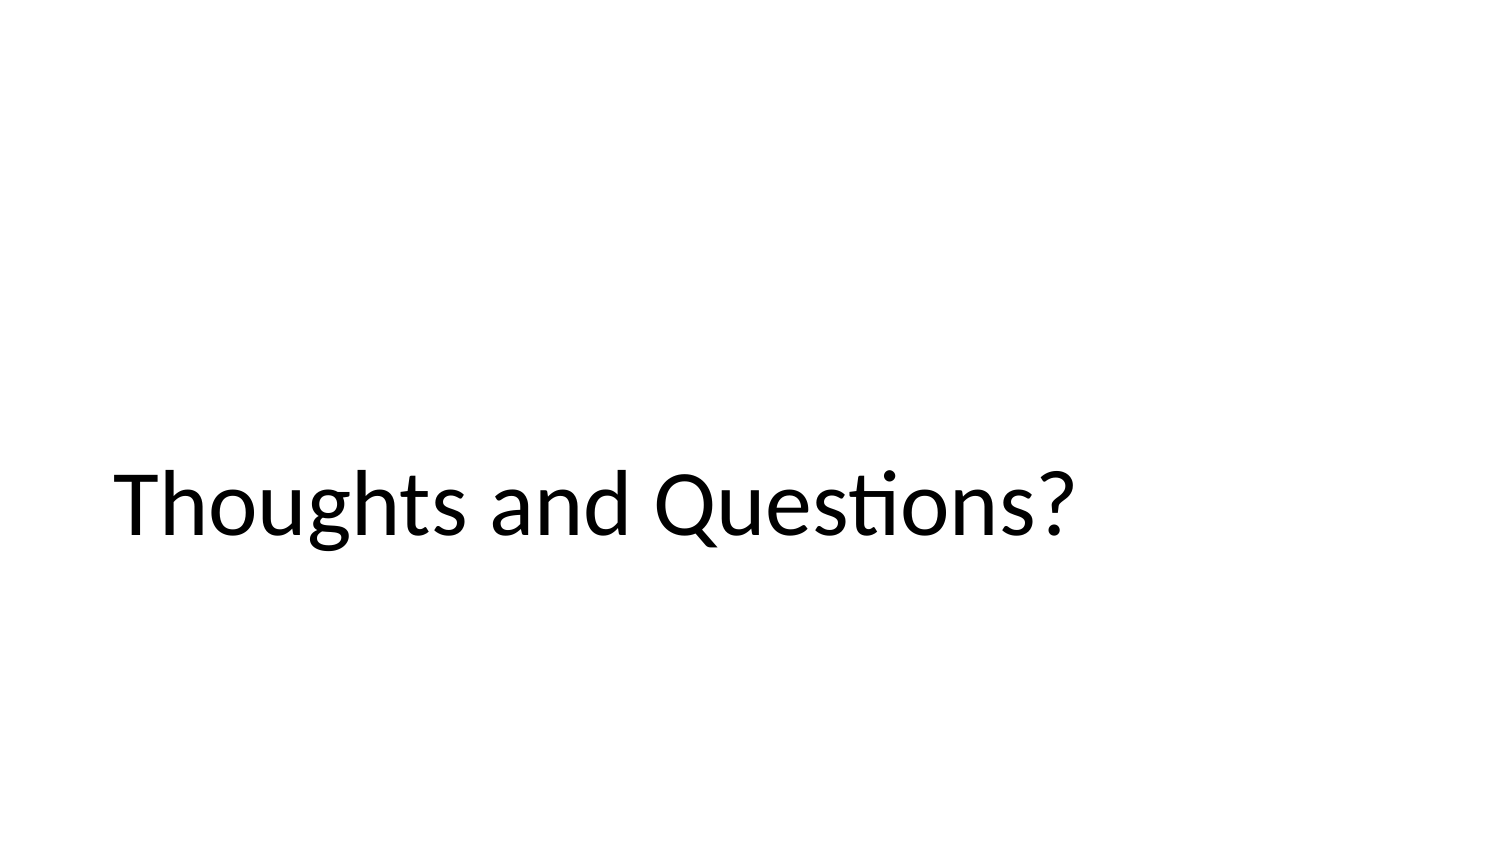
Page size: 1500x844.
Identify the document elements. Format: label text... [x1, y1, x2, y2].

title Thoughts and Questions? [102, 210, 1397, 562]
